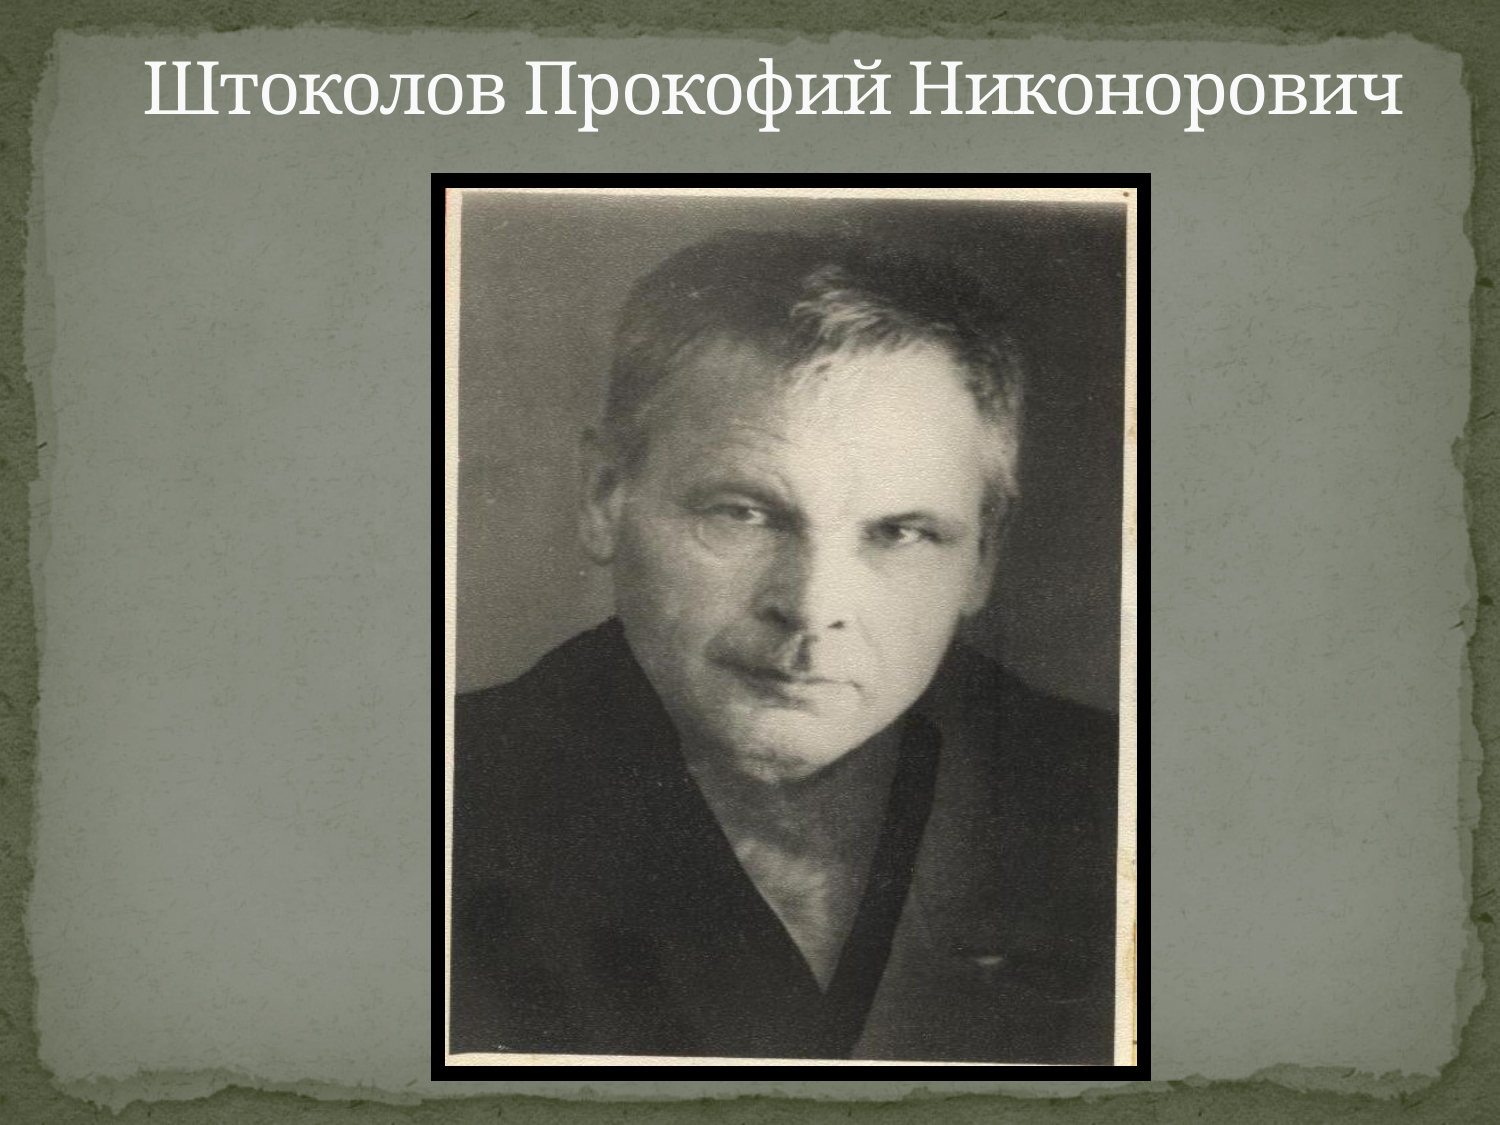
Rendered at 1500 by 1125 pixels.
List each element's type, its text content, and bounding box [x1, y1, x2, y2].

title Штоколов Прокофий Никонорович [74, 24, 1425, 225]
picture [445, 187, 1138, 1068]
